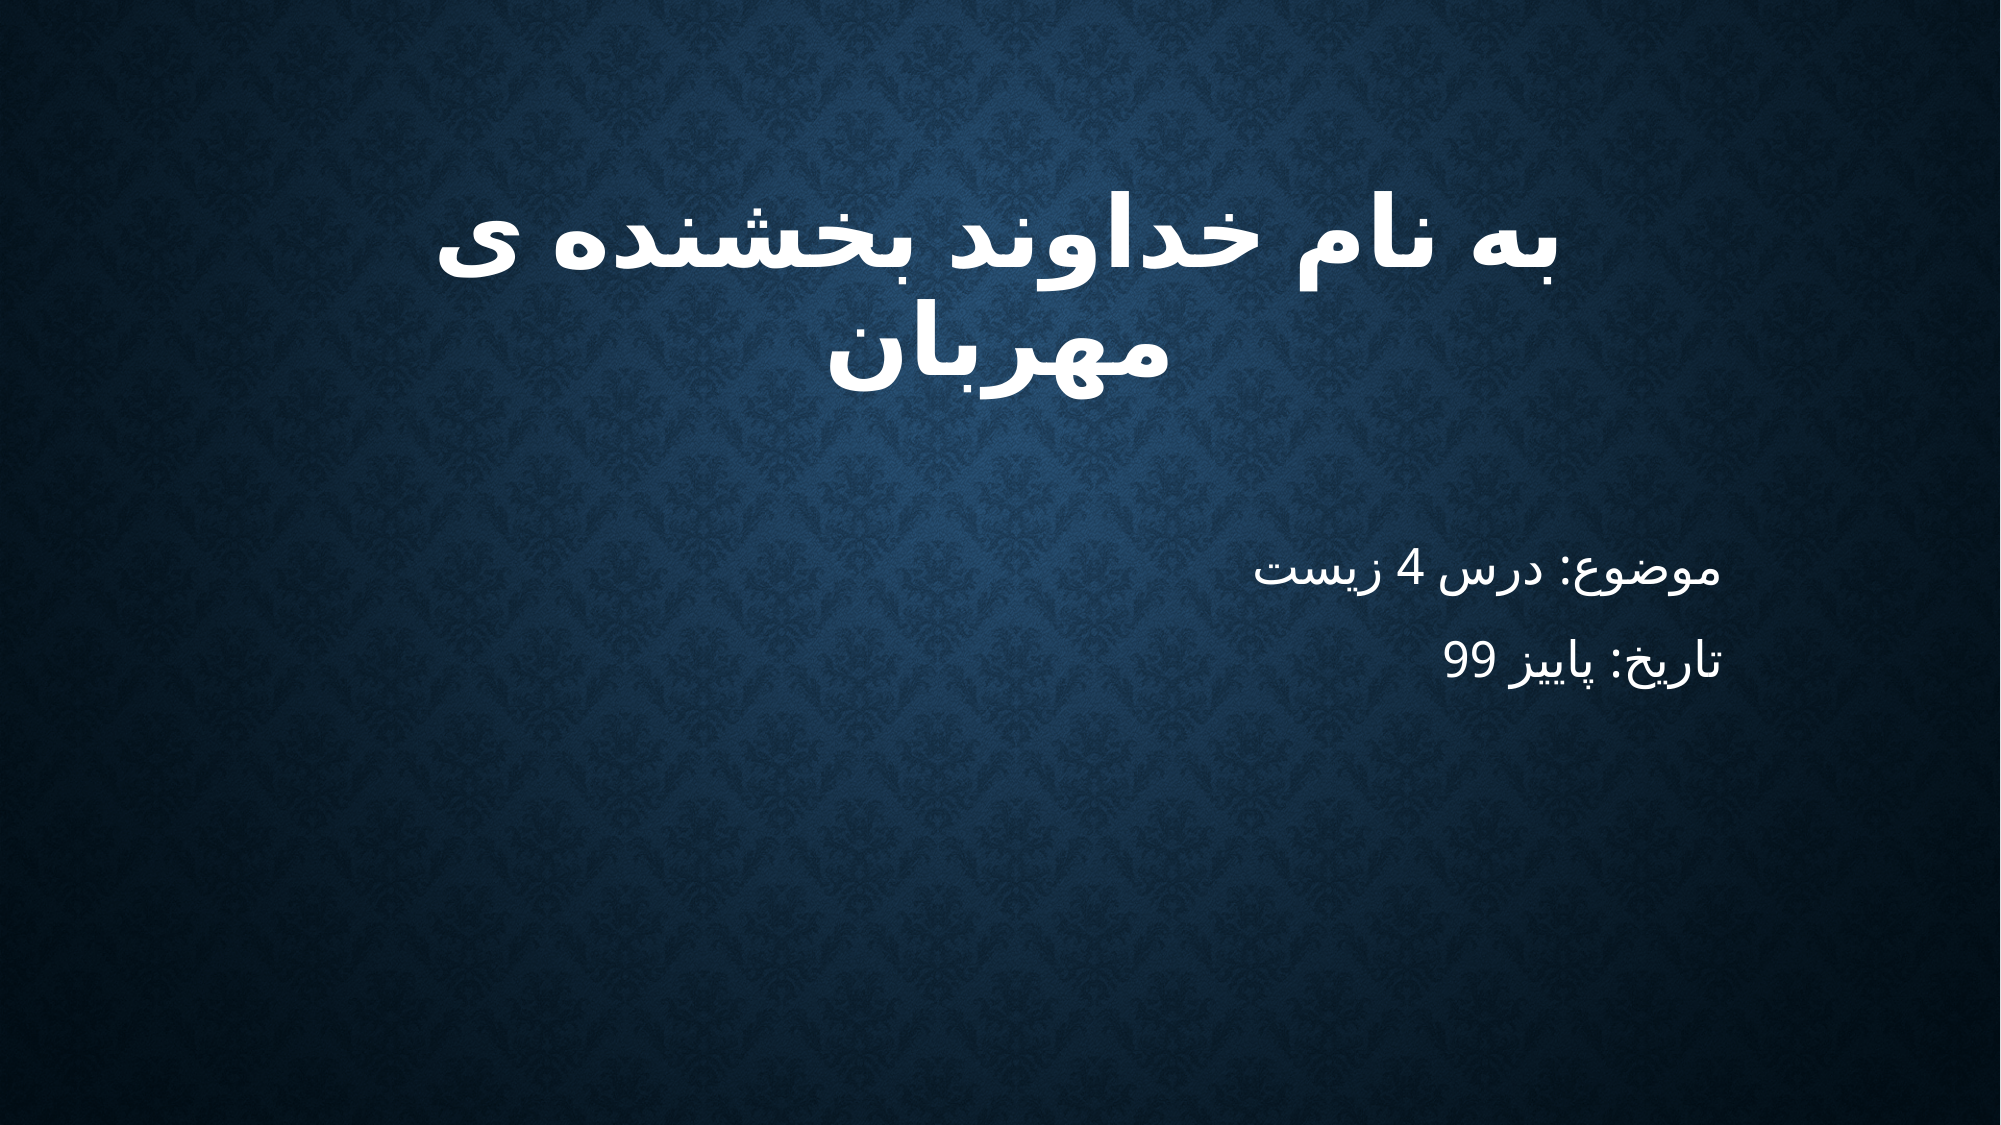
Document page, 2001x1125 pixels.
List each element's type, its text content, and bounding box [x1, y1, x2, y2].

subtitle موضوع: درس 4 زیست تاریخ: پاییز 99 [261, 514, 1739, 992]
title به نام خداوند بخشنده ی مهربان [261, 12, 1739, 405]
